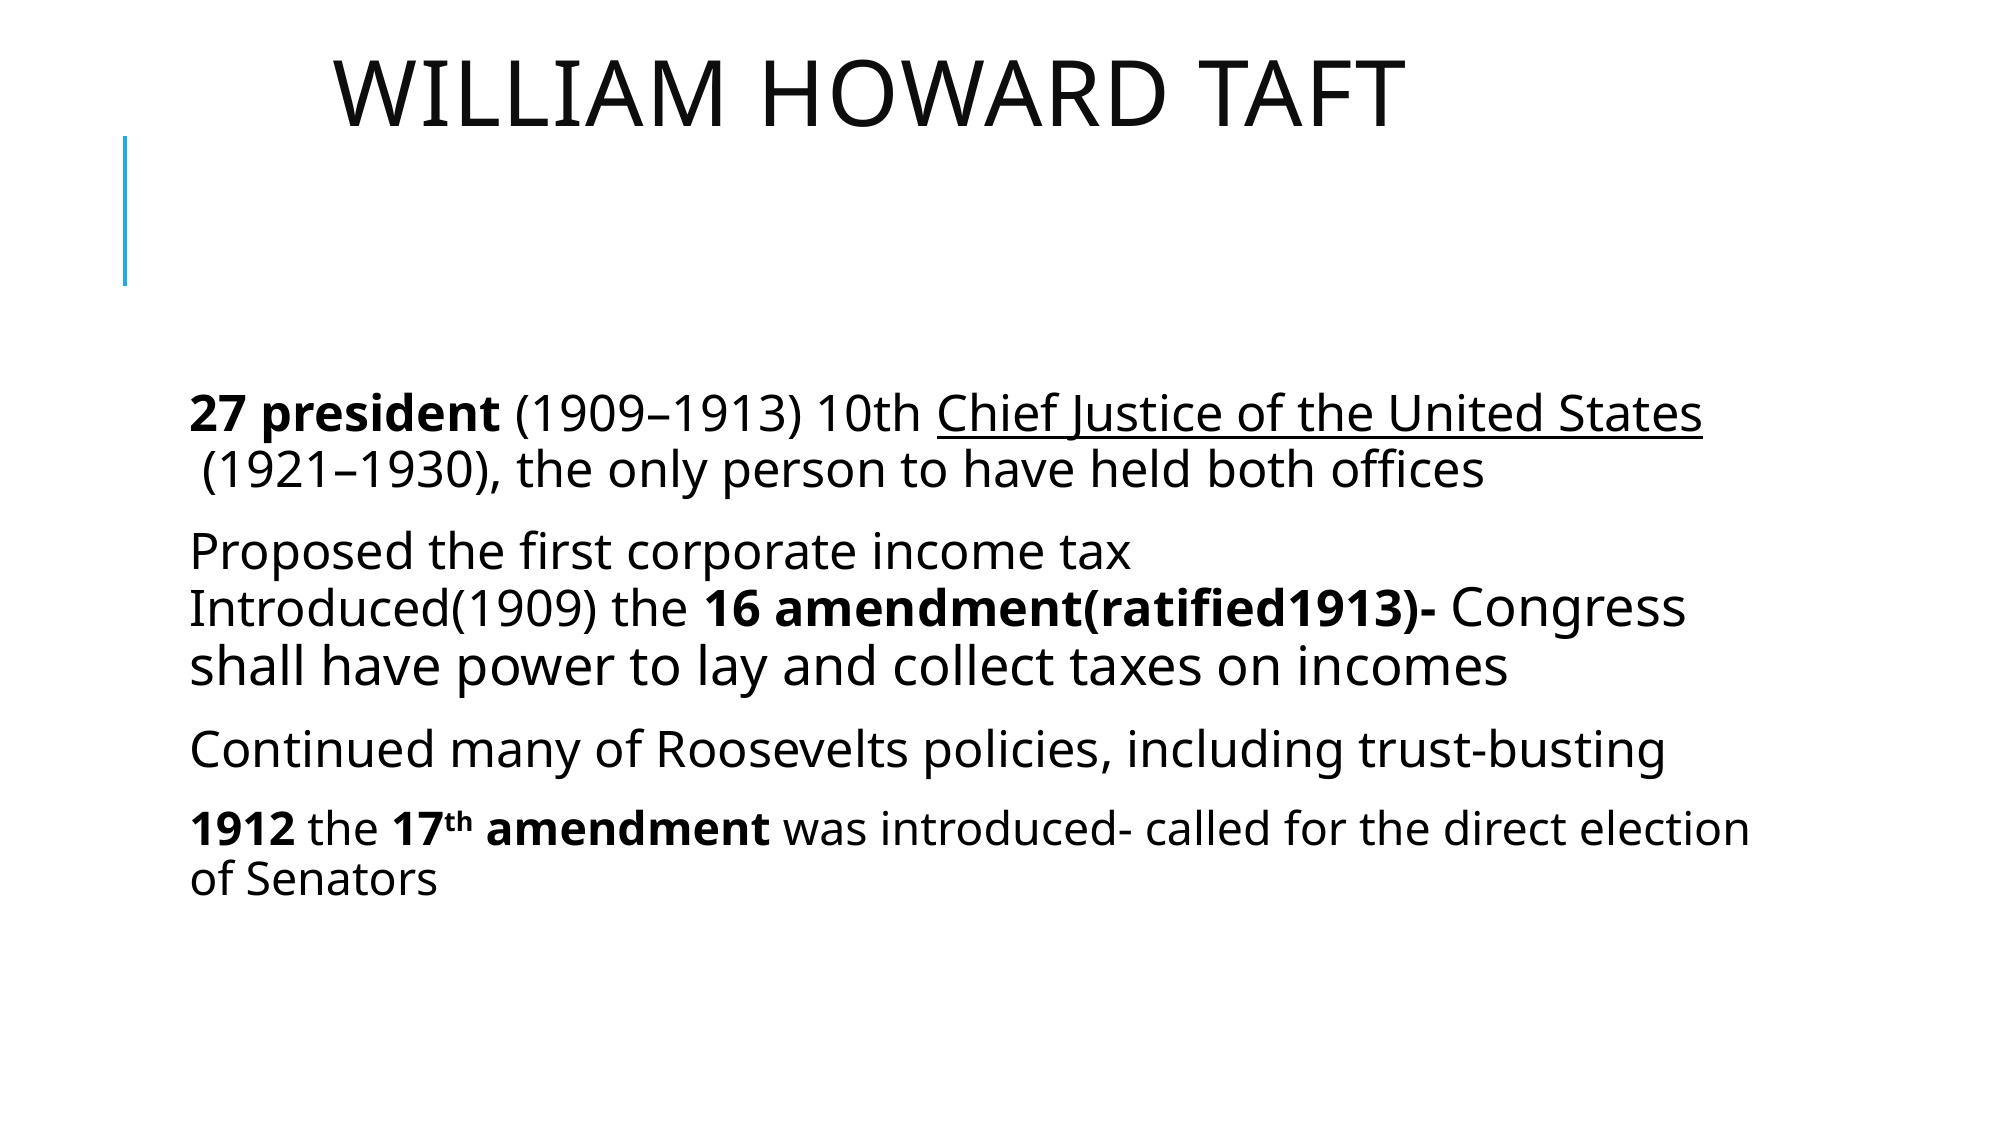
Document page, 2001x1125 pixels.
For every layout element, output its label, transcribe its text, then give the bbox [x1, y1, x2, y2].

list 27 president (1909–1913) 10th Chief Justice of the United States (1921–1930), the only person to have held both offices Proposed the first corporate income tax Introduced(1909) the 16 amendment(ratified1913)- Congress shall have power to lay and collect taxes on incomes Continued many of Roosevelts policies, including trust-busting 1912 the 17th amendment was introduced- called for the direct election of Senators [168, 375, 1763, 1035]
title William Howard Taft [168, 12, 1763, 189]
